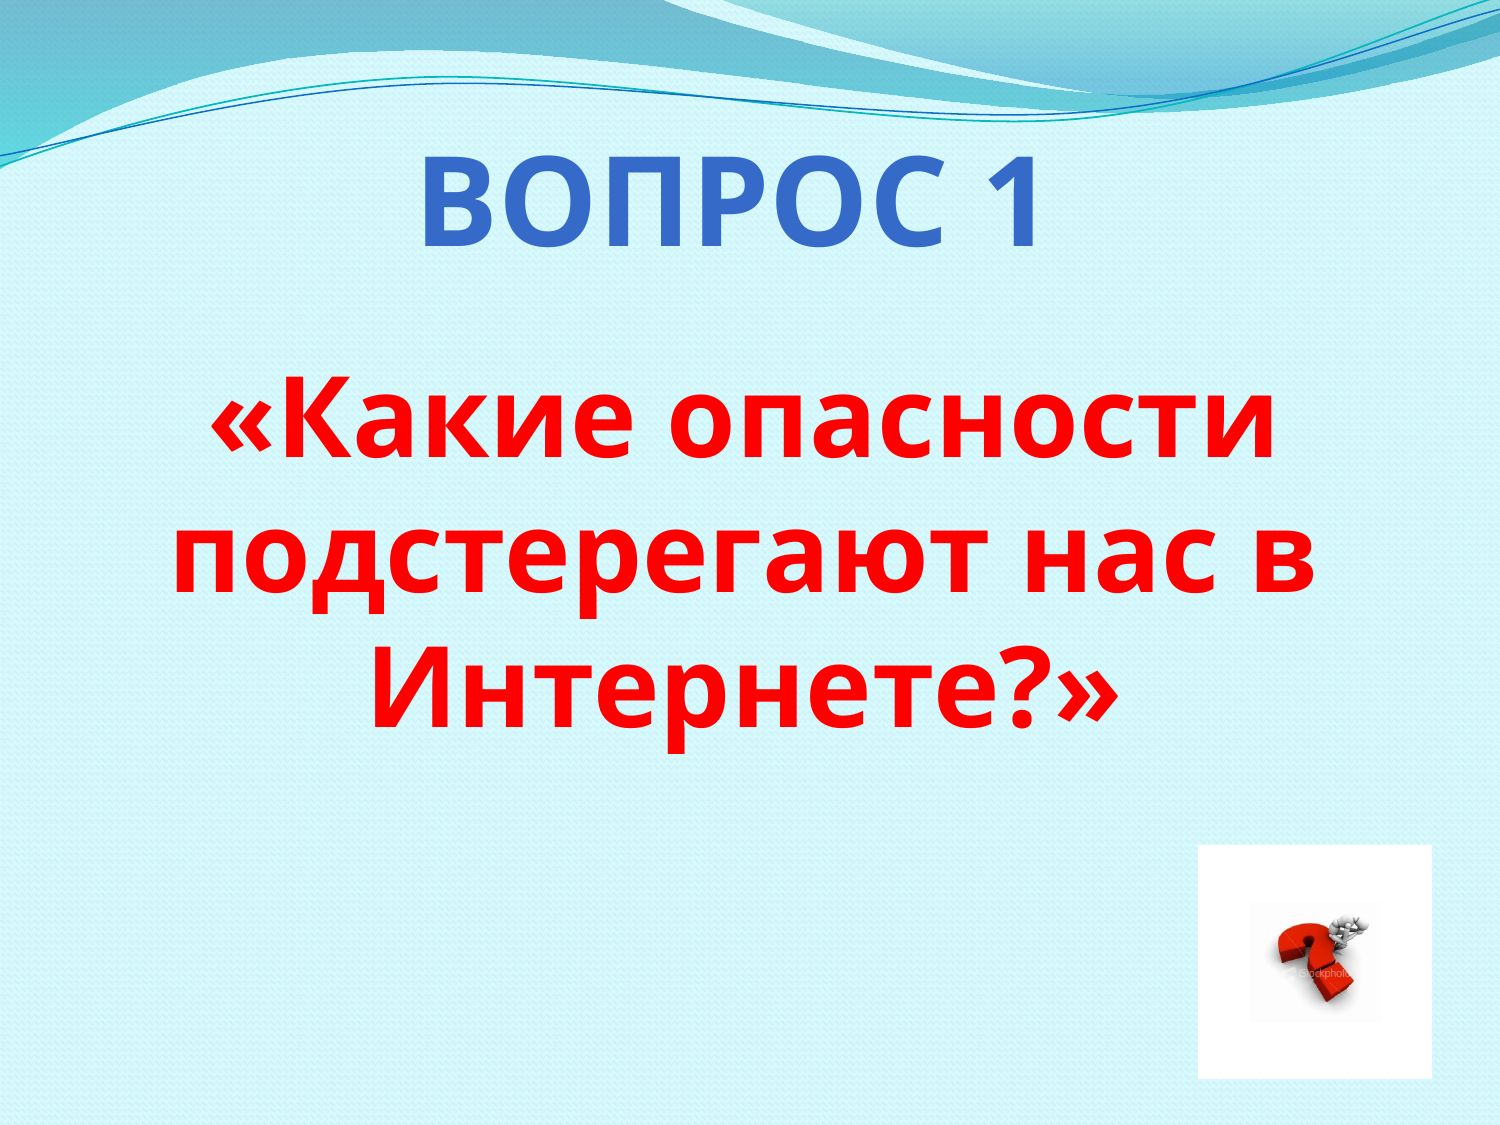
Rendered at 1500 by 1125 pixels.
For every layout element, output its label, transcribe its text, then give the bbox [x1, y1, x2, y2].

text_box ВОПРоС 1 [363, 113, 1137, 279]
picture [1198, 845, 1432, 1079]
text_box «Какие опасности подстерегают нас в Интернете?» [64, 338, 1424, 758]
